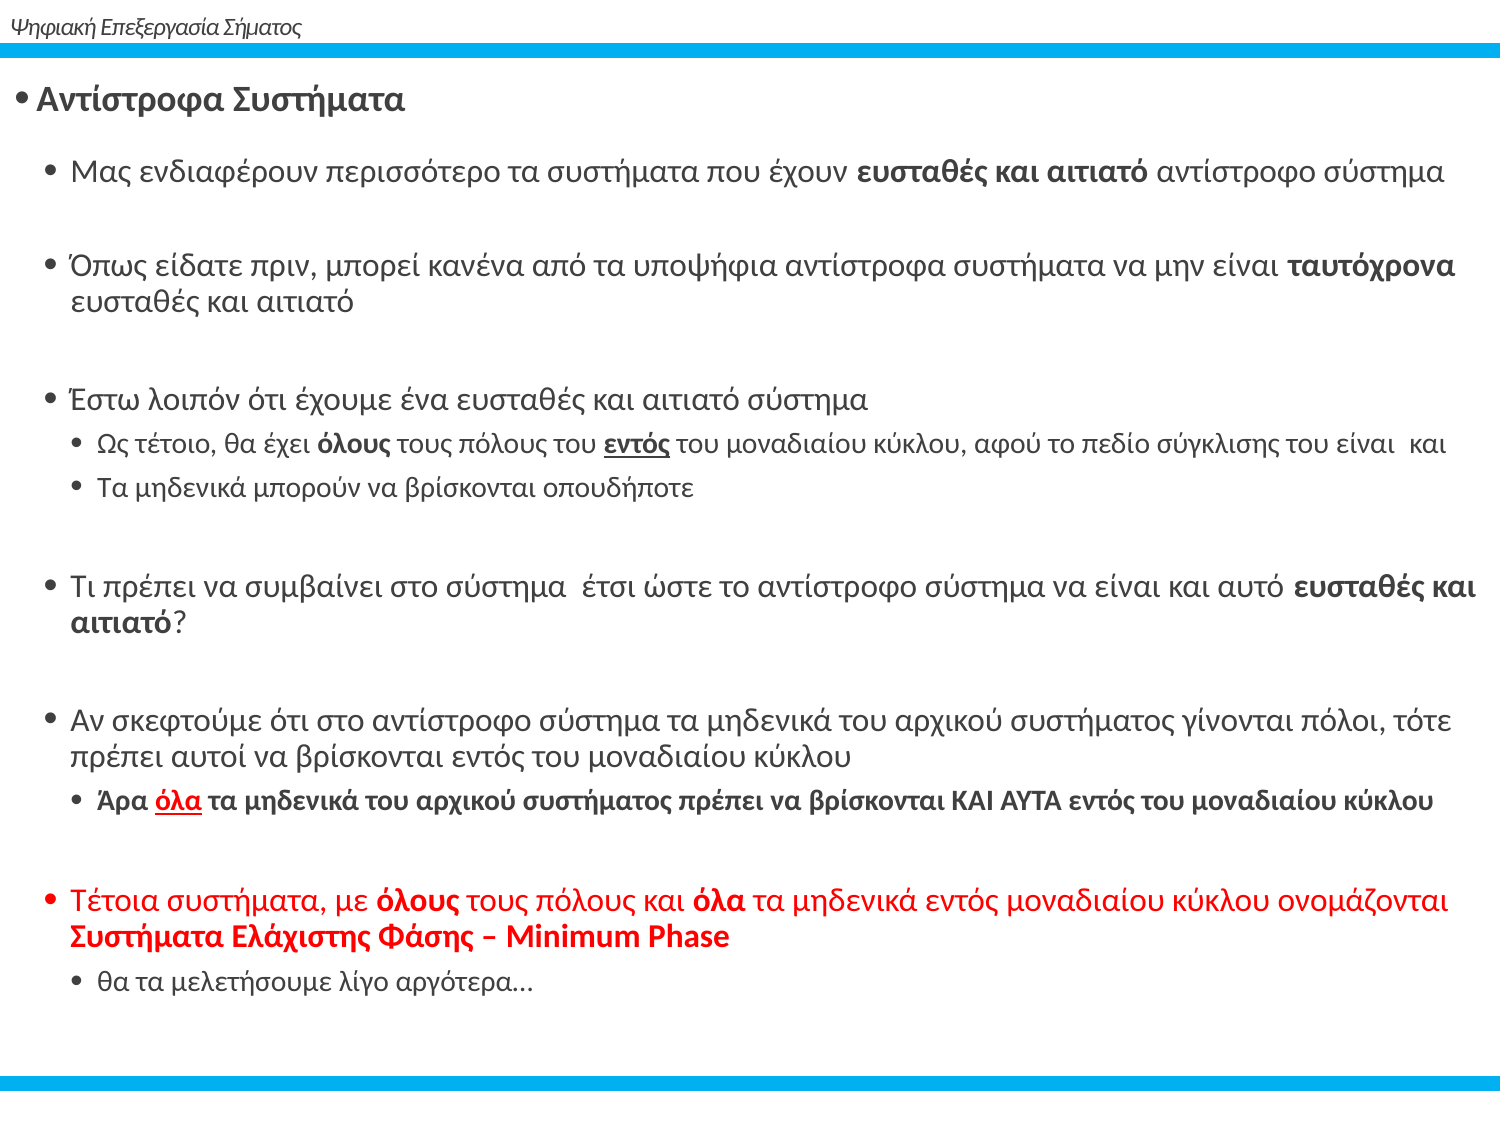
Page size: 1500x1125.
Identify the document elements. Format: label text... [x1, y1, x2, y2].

text_box [0, 43, 1500, 58]
title Ψηφιακή Επεξεργασία Σήματος [0, 20, 1484, 43]
text_box [0, 1076, 1500, 1091]
